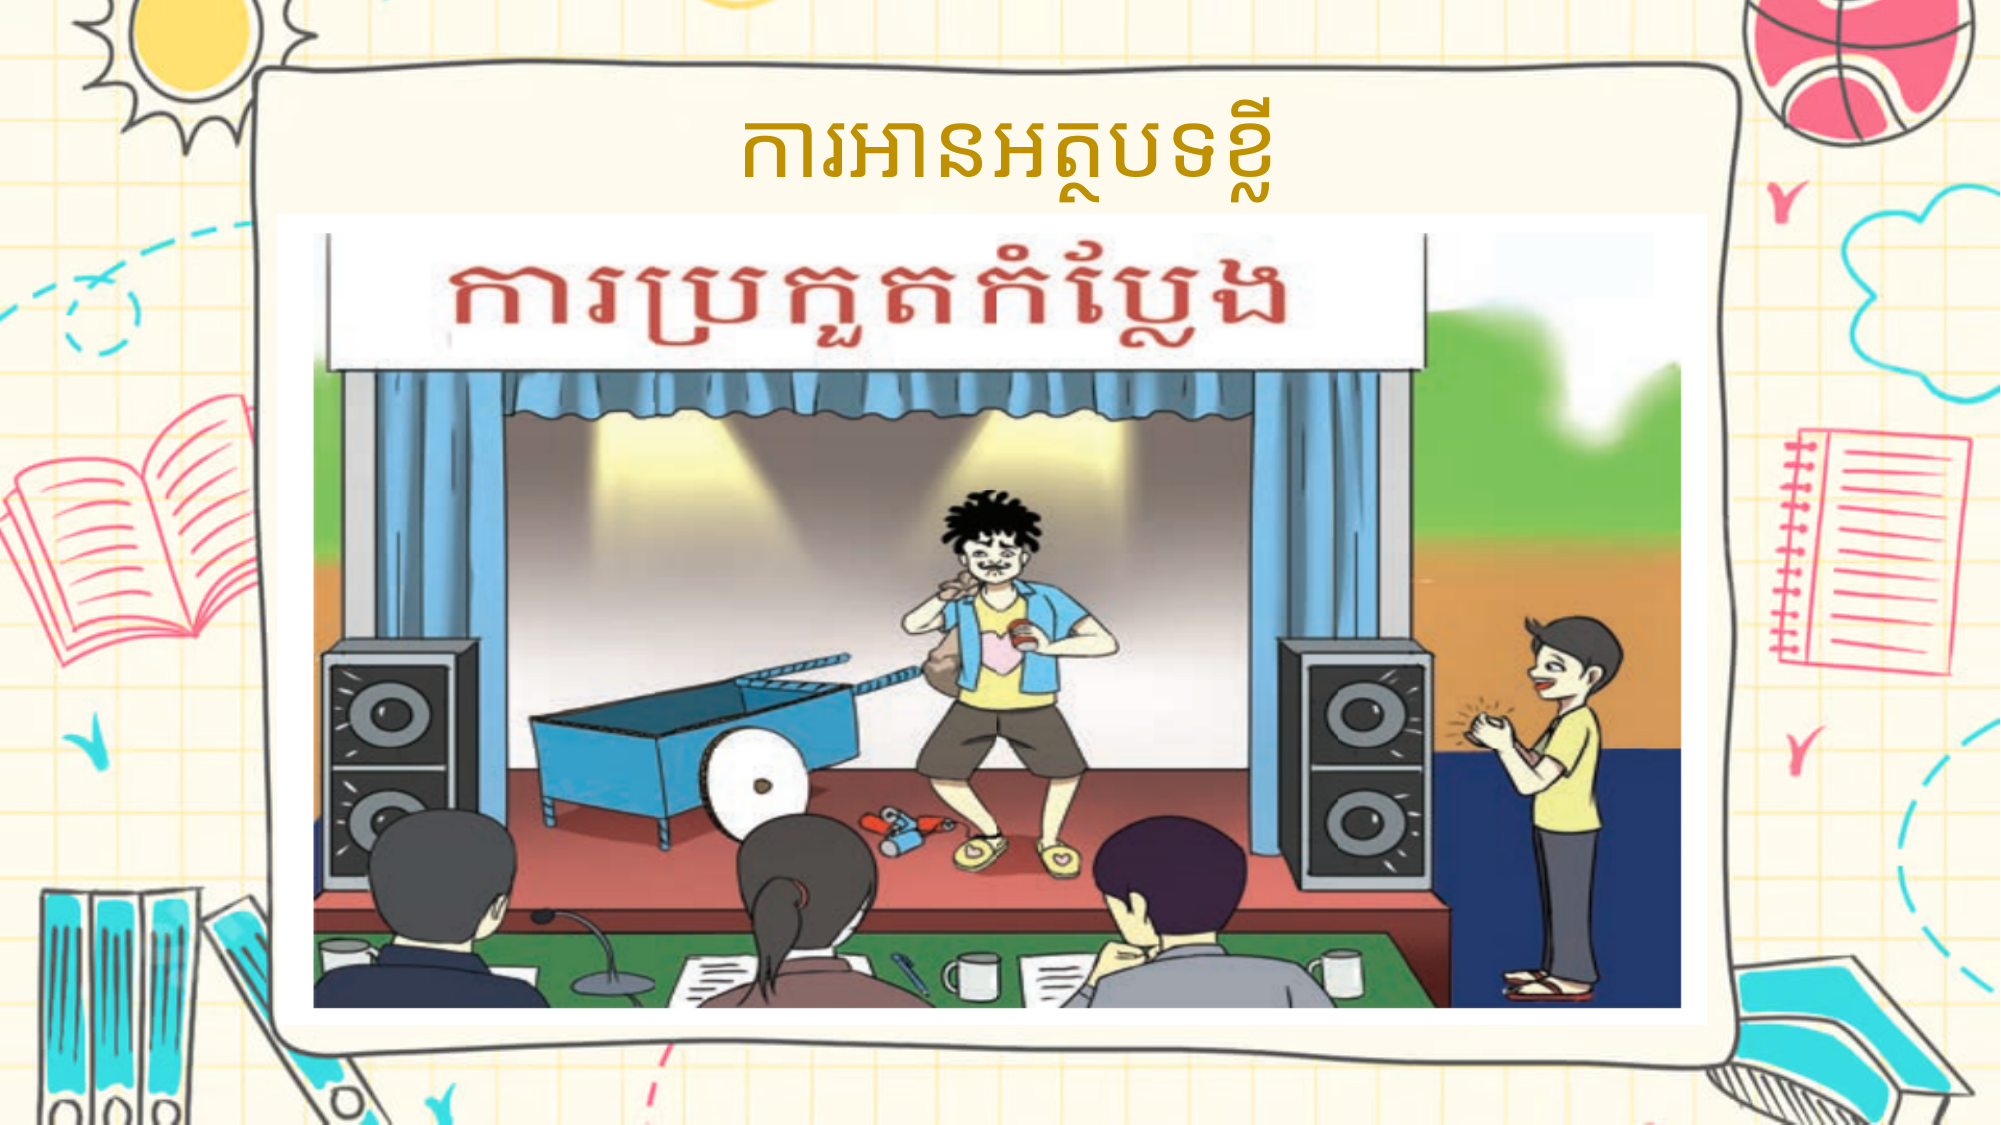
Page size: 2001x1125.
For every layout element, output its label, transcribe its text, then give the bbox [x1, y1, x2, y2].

picture [277, 214, 1707, 1025]
text_box ការអានអត្ថបទខ្លី [145, 81, 1871, 215]
